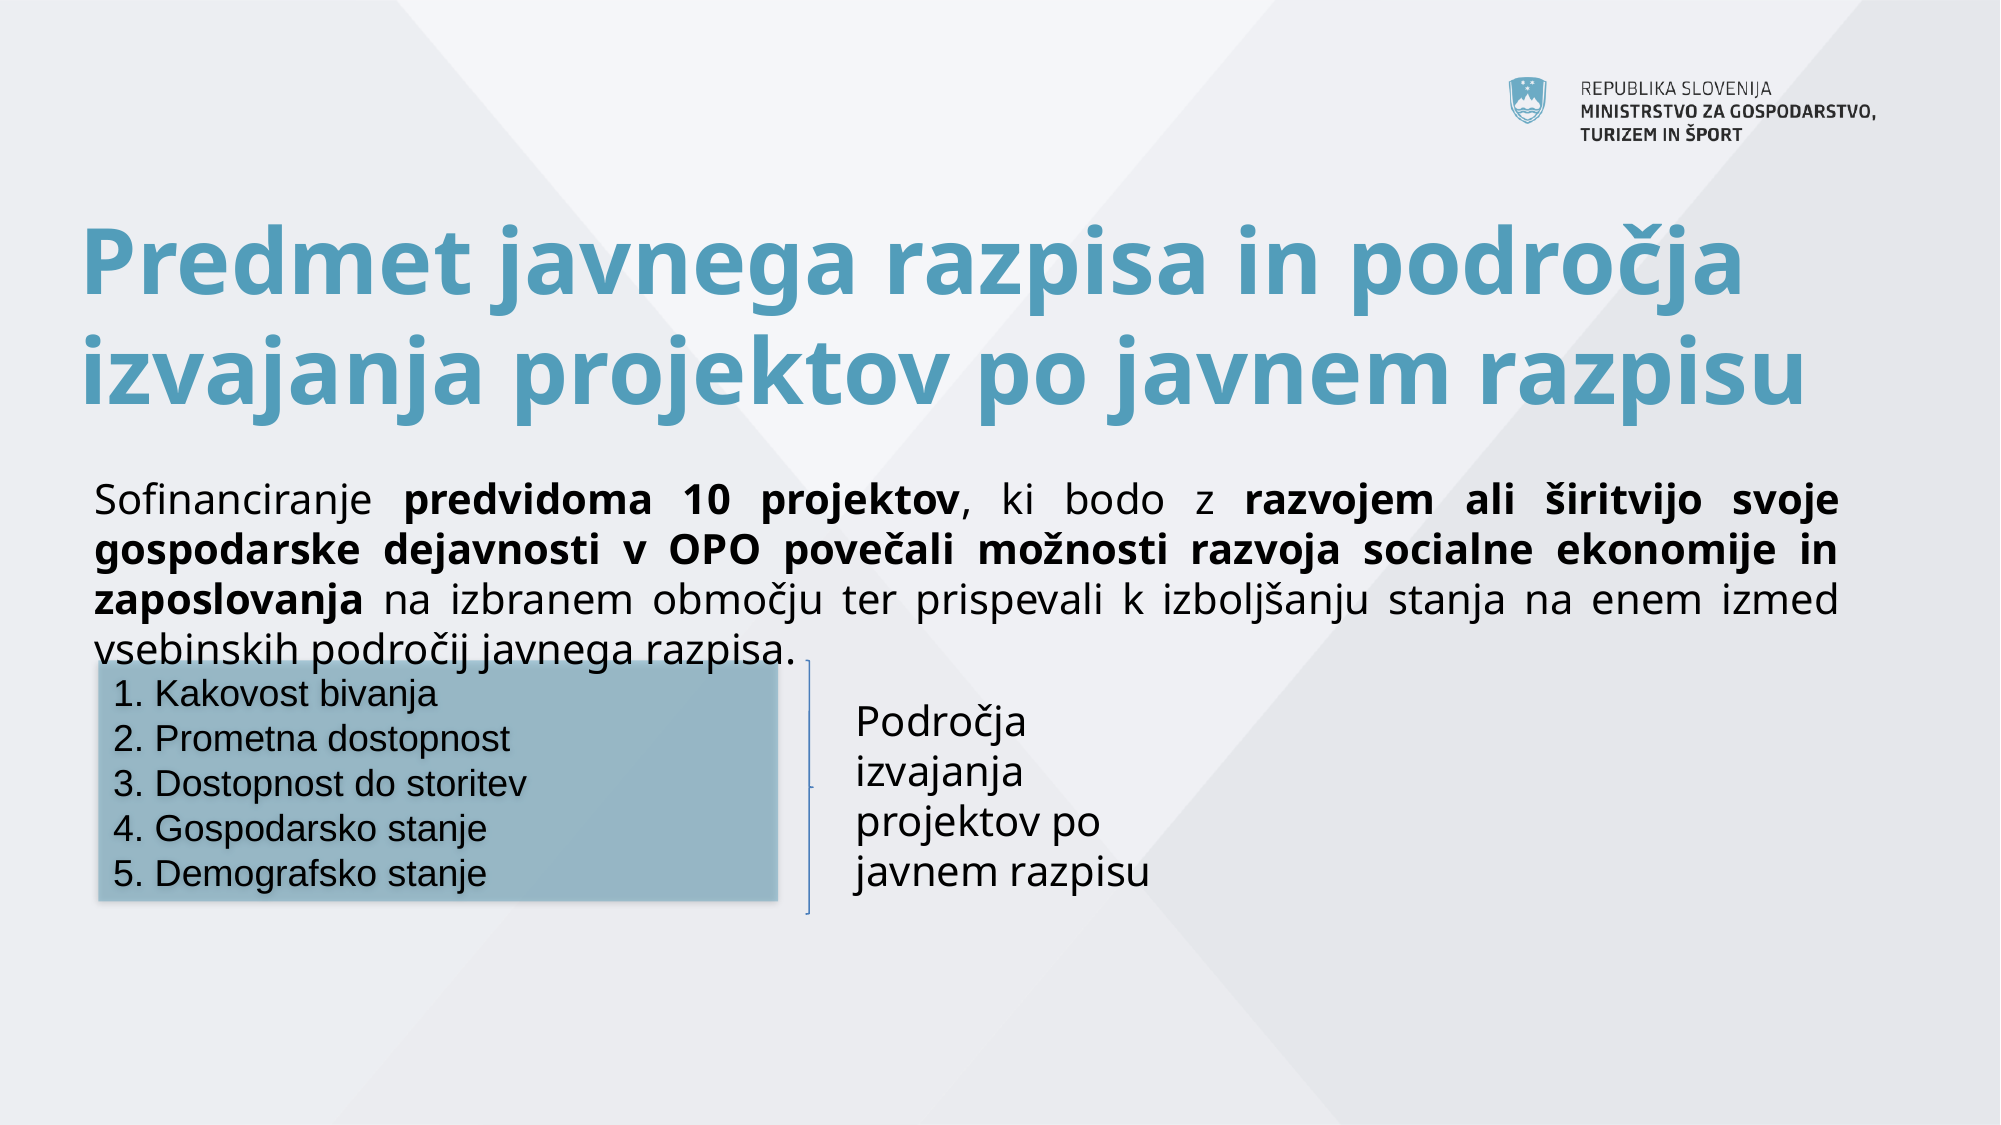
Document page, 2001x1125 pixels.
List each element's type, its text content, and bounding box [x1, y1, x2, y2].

text_box Področja izvajanja projektov po javnem razpisu [840, 687, 1210, 903]
text_box Sofinanciranje predvidoma 10 projektov, ki bodo z razvojem ali širitvijo svoje gospodarske dejavnosti v OPO povečali možnosti razvoja socialne ekonomije in zaposlovanja na izbranem območju ter prispevali k izboljšanju stanja na enem izmed vsebinskih področij javnega razpisa. [79, 536, 1856, 743]
text_box V okviru javnega razpisa je izplačilo upravičenih stroškov vezano na proračunske roke. Zato je predvidena oddaja zadnjih zahtevkov za izplačilo v posameznem koledarskem letu oktobra oziroma najkasneje do 24. 10. 2025 za zadnji zahtevek za izplačilo. Stroški oziroma izplačila, ki nastanjeno po datumu za oddajo zadnjega zahtevka v koledarskem letu, zapadejo v naslednje proračunsko leto, kar na konkretnem primeru pomeni, da je smiselno načrtovati stroške plač, ki bodo izplačane v oktobru, novembru in decembru 2024 v letu 2025. Enako velja tudi za druge stroške, ki jih bodo prijavitelji predvideli v finančnem načrtu. V sklopu stroškov plač je omejeno izplačilo upravičenih stroškov na 1720 efektivnih ur dela za polni delovni čas oziroma 860 ur v primeru polovičnega delovnega časa. [0, 0, 2000, 1125]
text_box [805, 659, 814, 915]
text_box 1. Kakovost bivanja 2. Prometna dostopnost 3. Dostopnost do storitev 4. Gospodarsko stanje 5. Demografsko stanje [98, 743, 779, 902]
title Predmet javnega razpisa in področja izvajanja projektov po javnem razpisu [79, 202, 1985, 536]
